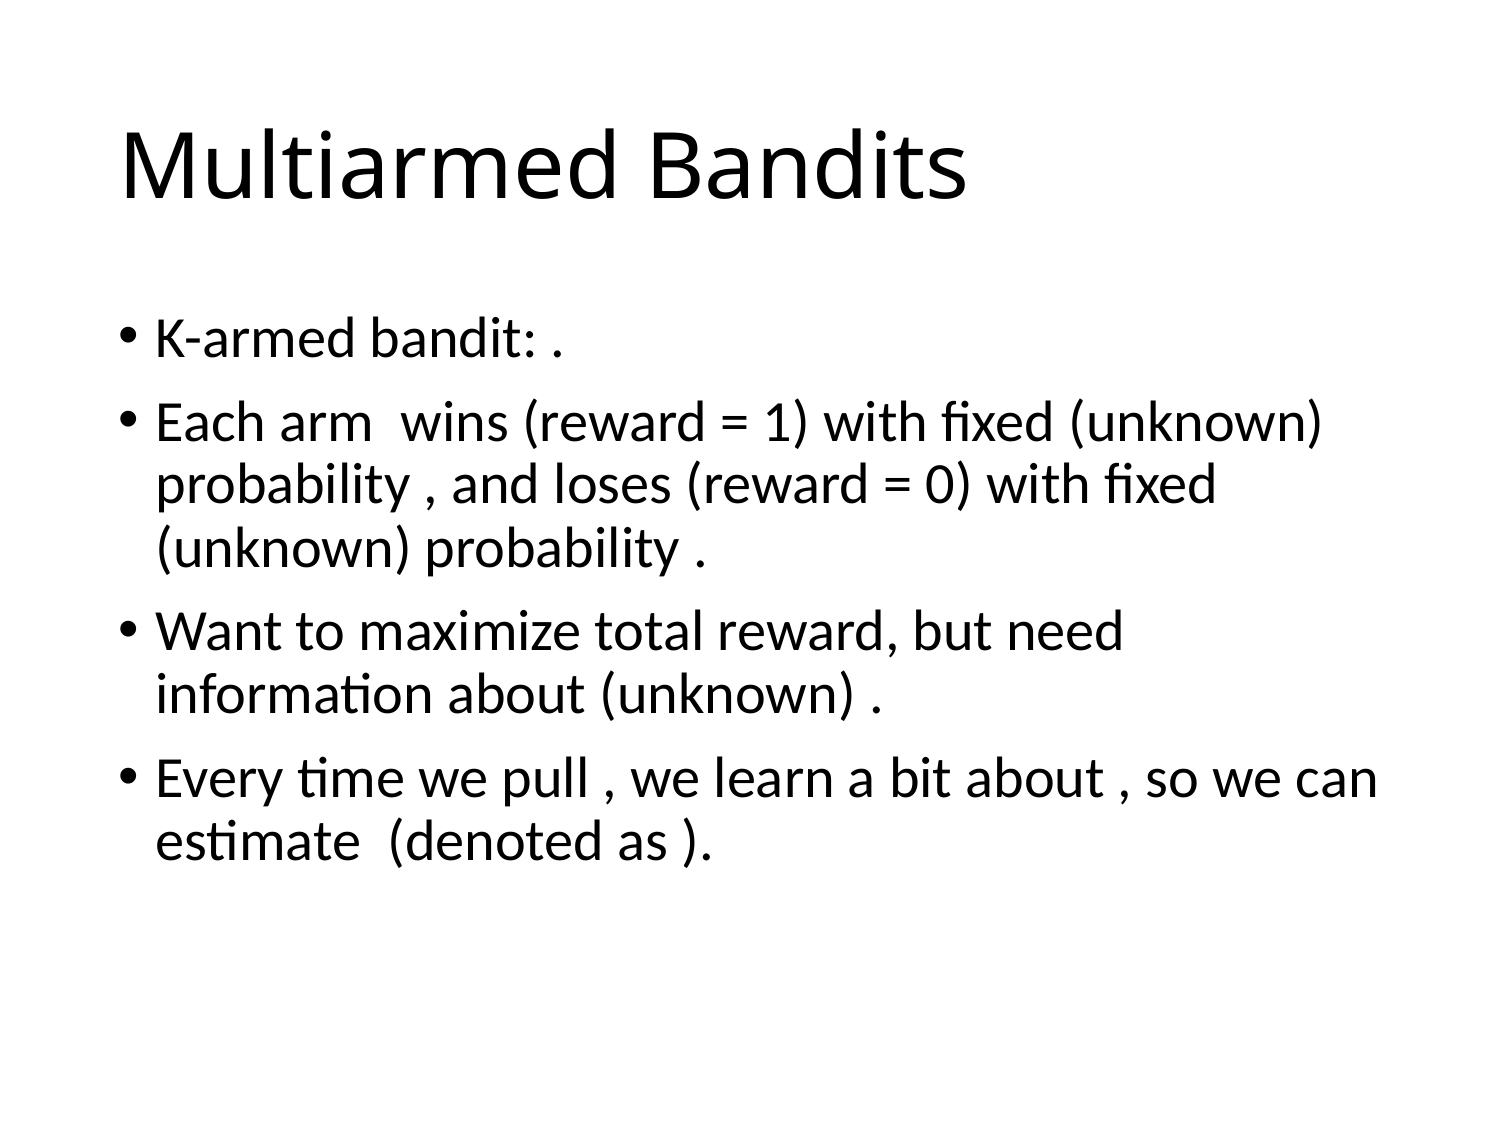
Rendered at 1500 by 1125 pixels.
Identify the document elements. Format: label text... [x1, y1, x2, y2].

title Multiarmed Bandits [103, 59, 1397, 278]
